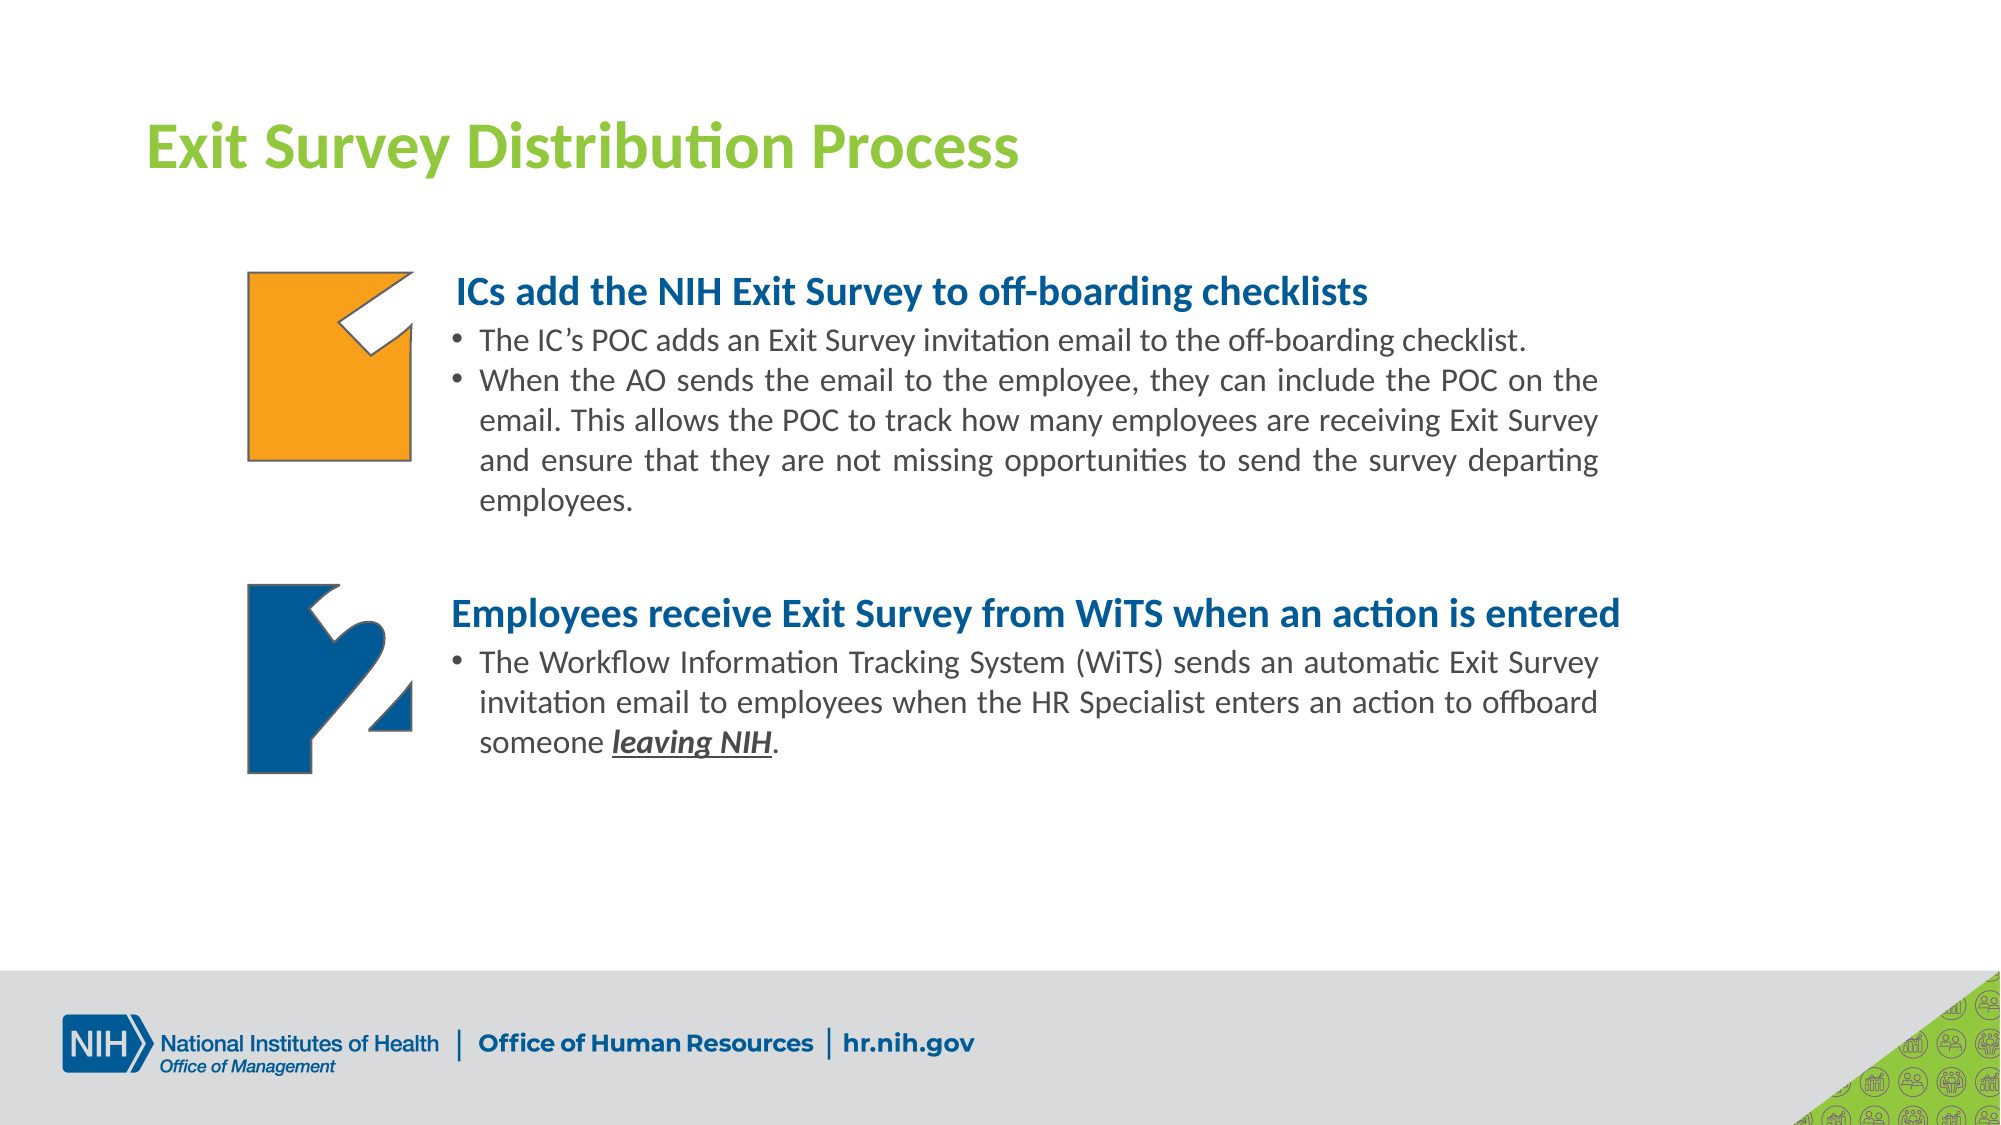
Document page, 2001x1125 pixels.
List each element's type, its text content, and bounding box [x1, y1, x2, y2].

text_box [247, 271, 415, 462]
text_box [436, 578, 1647, 770]
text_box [436, 255, 1616, 529]
picture [0, 0, 2000, 1125]
text_box [368, 679, 413, 732]
text_box [247, 583, 386, 775]
title Exit Survey Distribution Process [131, 0, 2000, 191]
